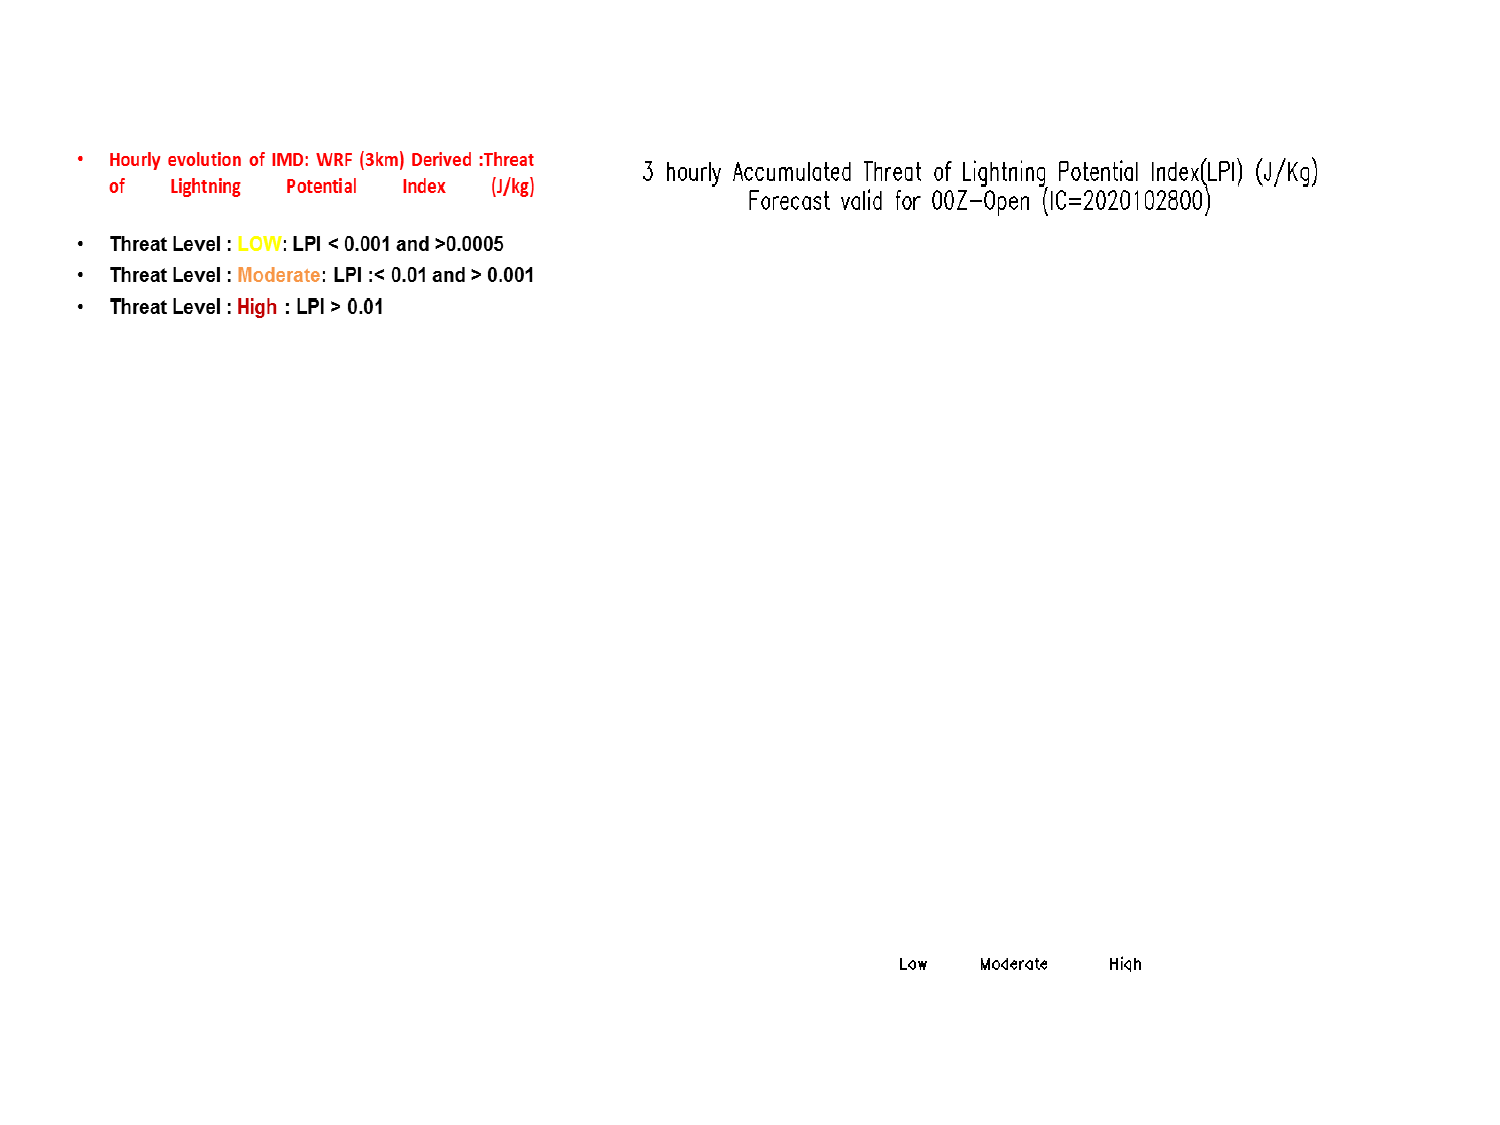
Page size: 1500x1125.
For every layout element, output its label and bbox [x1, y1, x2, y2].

picture [74, 149, 1426, 976]
